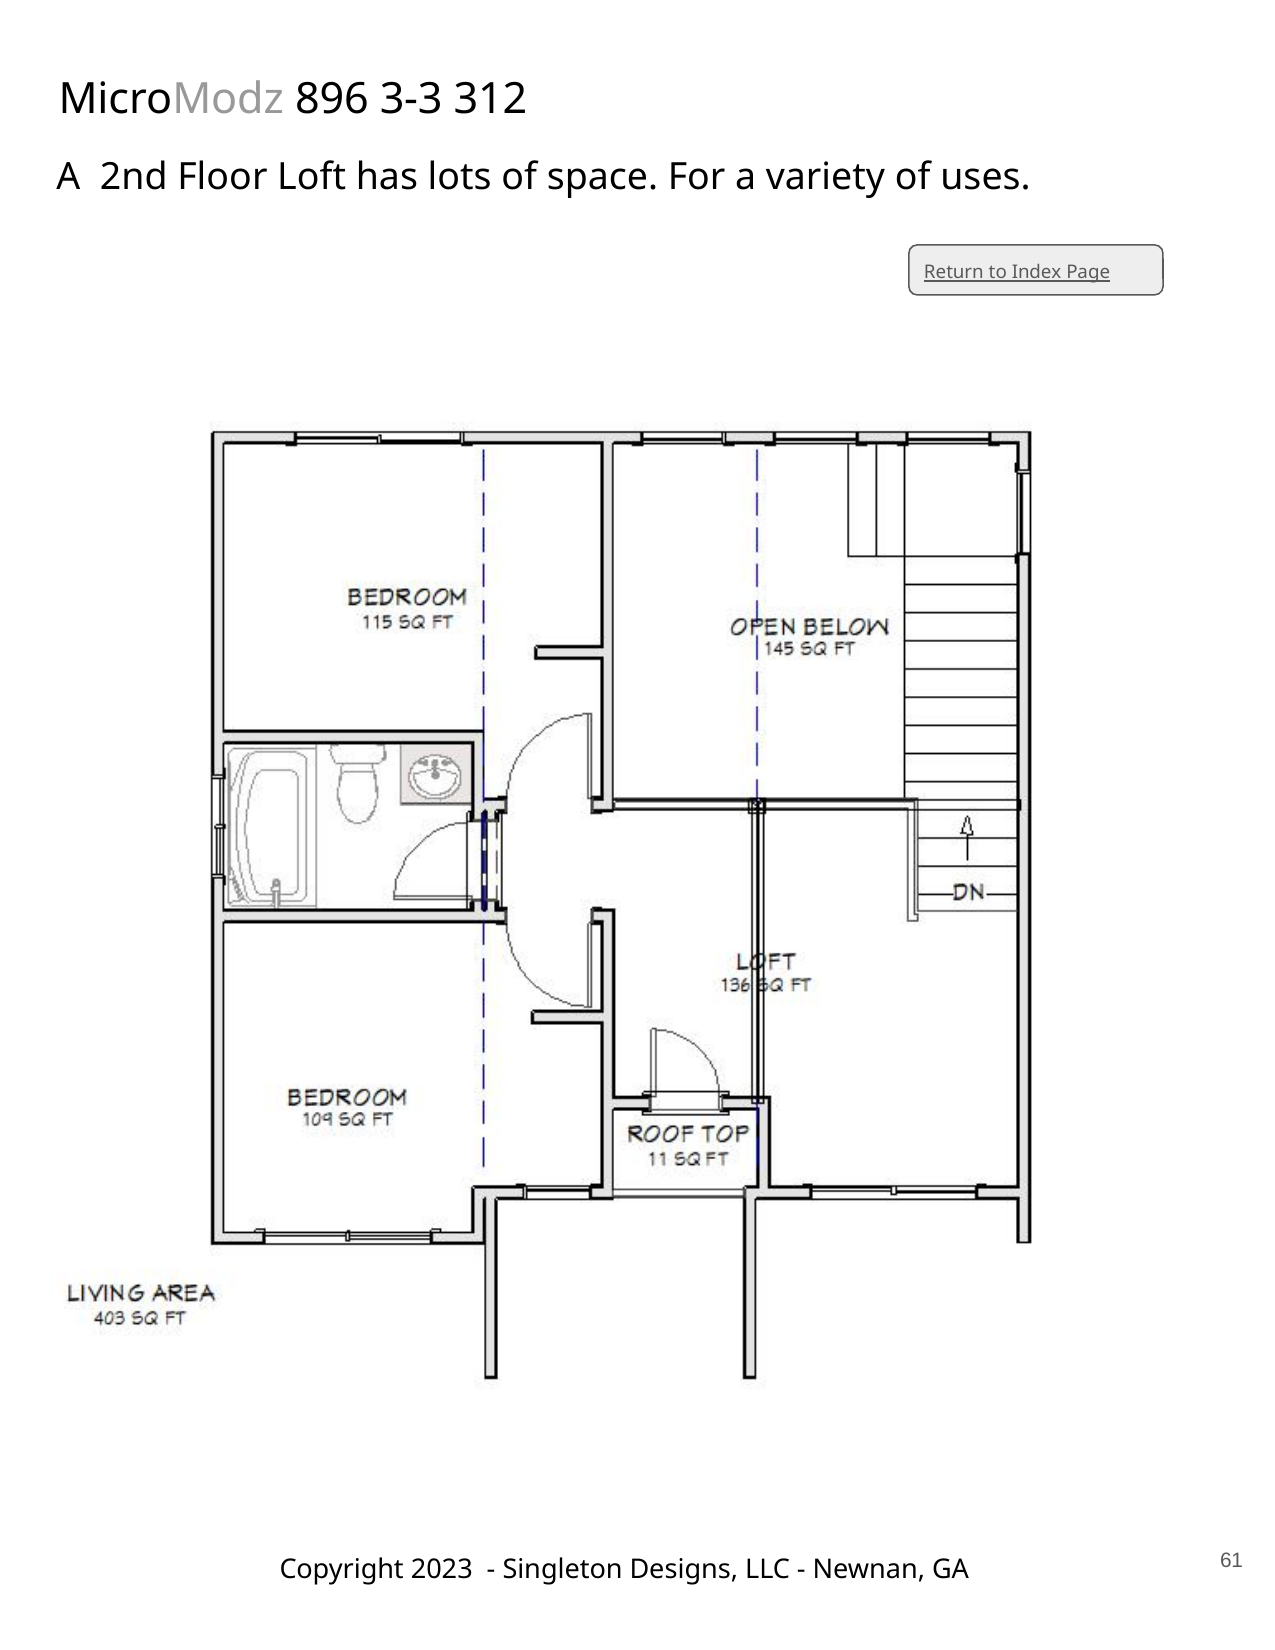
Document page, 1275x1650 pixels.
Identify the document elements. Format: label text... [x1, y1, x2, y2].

text_box Copyright 2023 - Singleton Designs, LLC - Newnan, GA [66, 1521, 1181, 1600]
text_box A 2nd Floor Loft has lots of space. For a variety of uses. T [41, 136, 1232, 292]
picture [24, 293, 1257, 1513]
title MicroModz 896 3-3 312 [43, 55, 1232, 136]
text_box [908, 244, 1197, 327]
slide_number ‹#› [1181, 1518, 1258, 1623]
